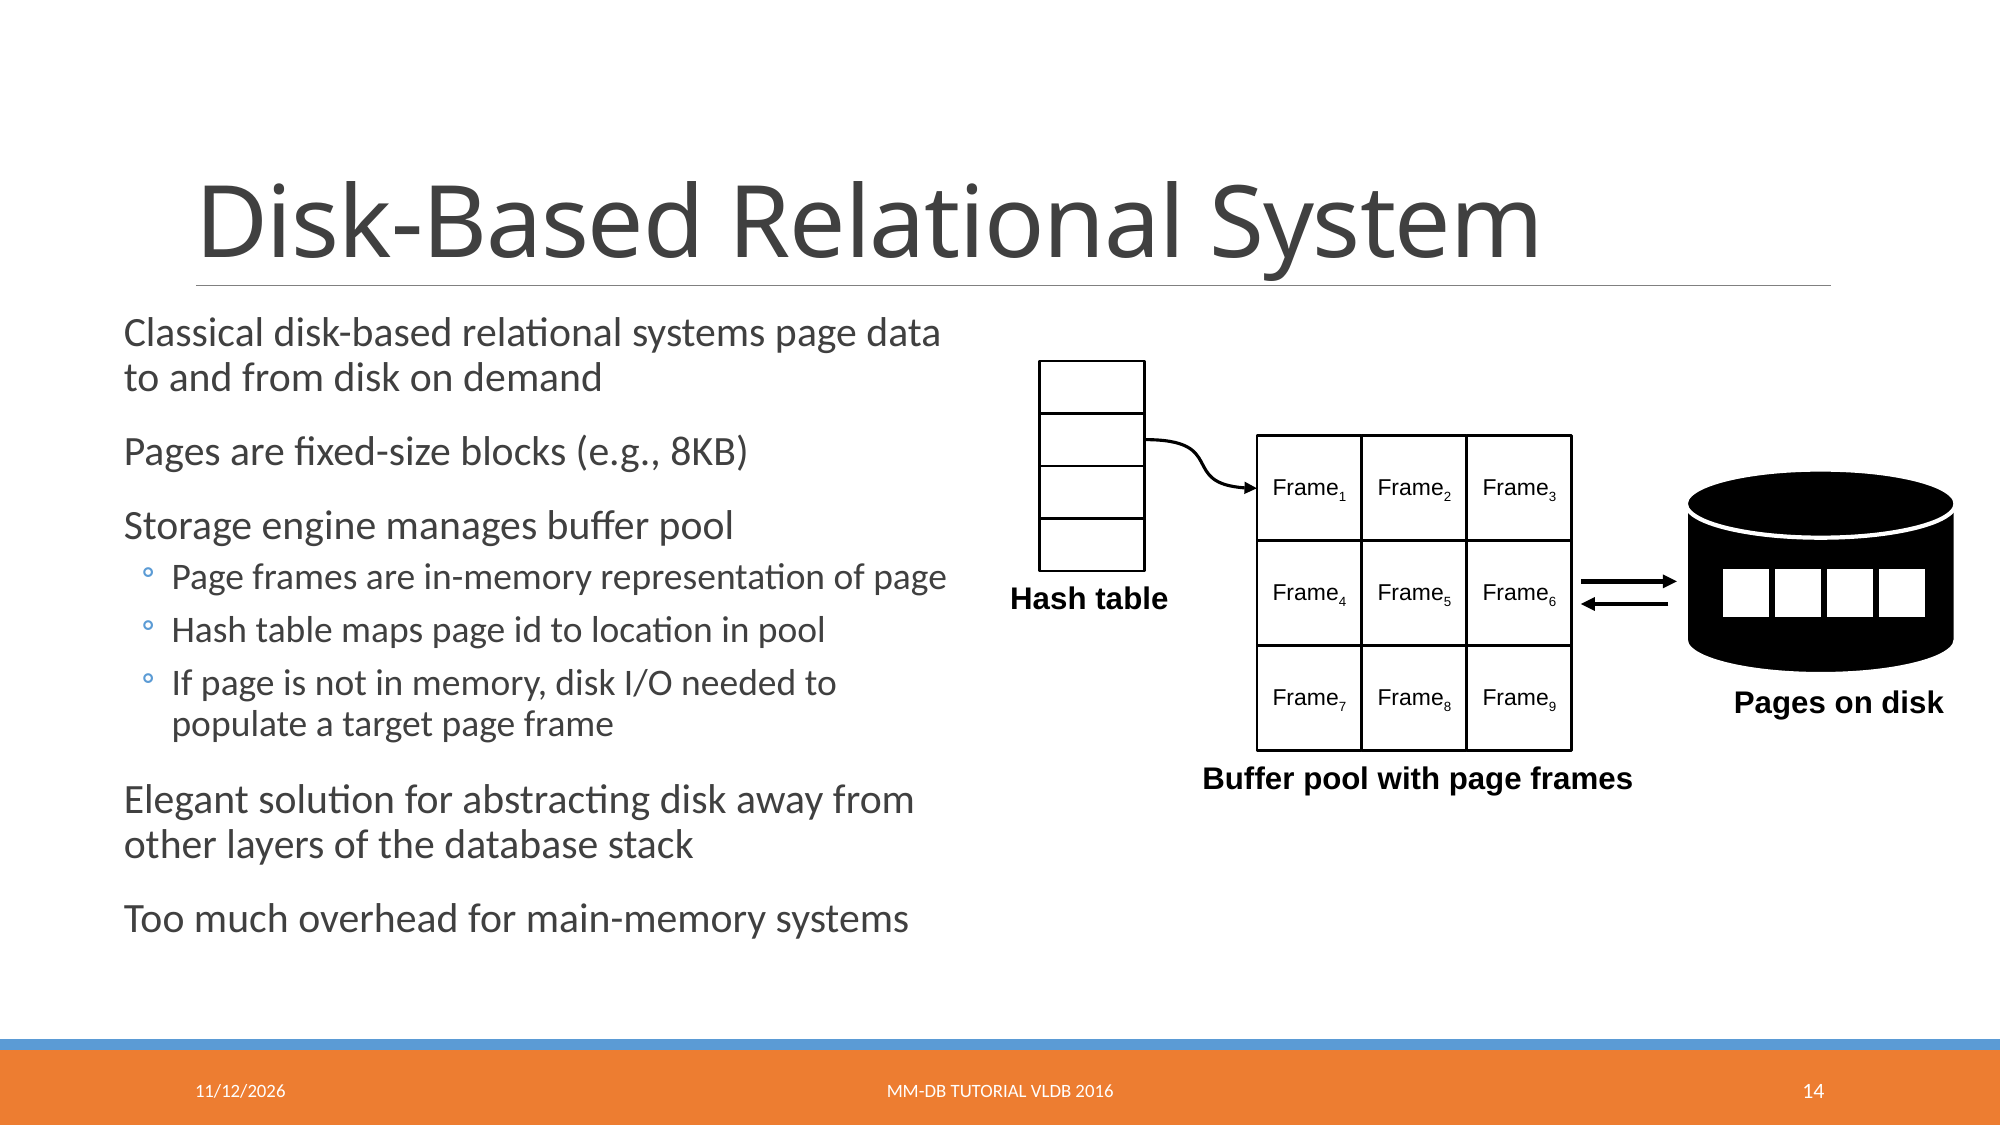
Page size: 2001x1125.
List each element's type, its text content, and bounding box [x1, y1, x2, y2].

text_box Frame3 [1466, 434, 1573, 539]
list Classical disk-based relational systems page data to and from disk on demand Pages are fixed-size blocks (e.g., 8KB) Storage engine manages buffer pool Page frames are in-memory representation of page Hash table maps page id to location in pool If page is not in memory, disk I/O needed to populate a target page frame Elegant solution for abstracting disk away from other layers of the database stack Too much overhead for main-memory systems [108, 302, 956, 1021]
footer MM-DB Tutorial VLDB 2016 [604, 1059, 1396, 1120]
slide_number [180, 1059, 586, 1120]
text_box [1772, 566, 1824, 620]
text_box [1144, 439, 1258, 489]
title Disk-Based Relational System [180, 47, 1830, 285]
text_box Frame9 [1466, 644, 1573, 750]
text_box [1720, 566, 1772, 620]
text_box Pages on disk [1719, 675, 1981, 728]
text_box Frame2 [1361, 434, 1466, 539]
text_box Buffer pool with page frames [1187, 750, 1656, 803]
text_box Frame7 [1256, 644, 1361, 750]
text_box [1038, 412, 1146, 465]
text_box [1038, 465, 1146, 517]
text_box [1824, 566, 1875, 620]
text_box Frame6 [1466, 539, 1573, 644]
text_box [1876, 566, 1927, 620]
text_box Frame5 [1361, 539, 1466, 644]
text_box [1683, 467, 1958, 675]
slide_number 14 [1624, 1059, 1840, 1120]
text_box [1038, 517, 1146, 570]
text_box Frame8 [1361, 644, 1466, 750]
text_box Hash table [995, 570, 1190, 623]
text_box [1038, 360, 1146, 412]
text_box Frame4 [1256, 539, 1361, 644]
text_box Frame1 [1256, 434, 1361, 539]
